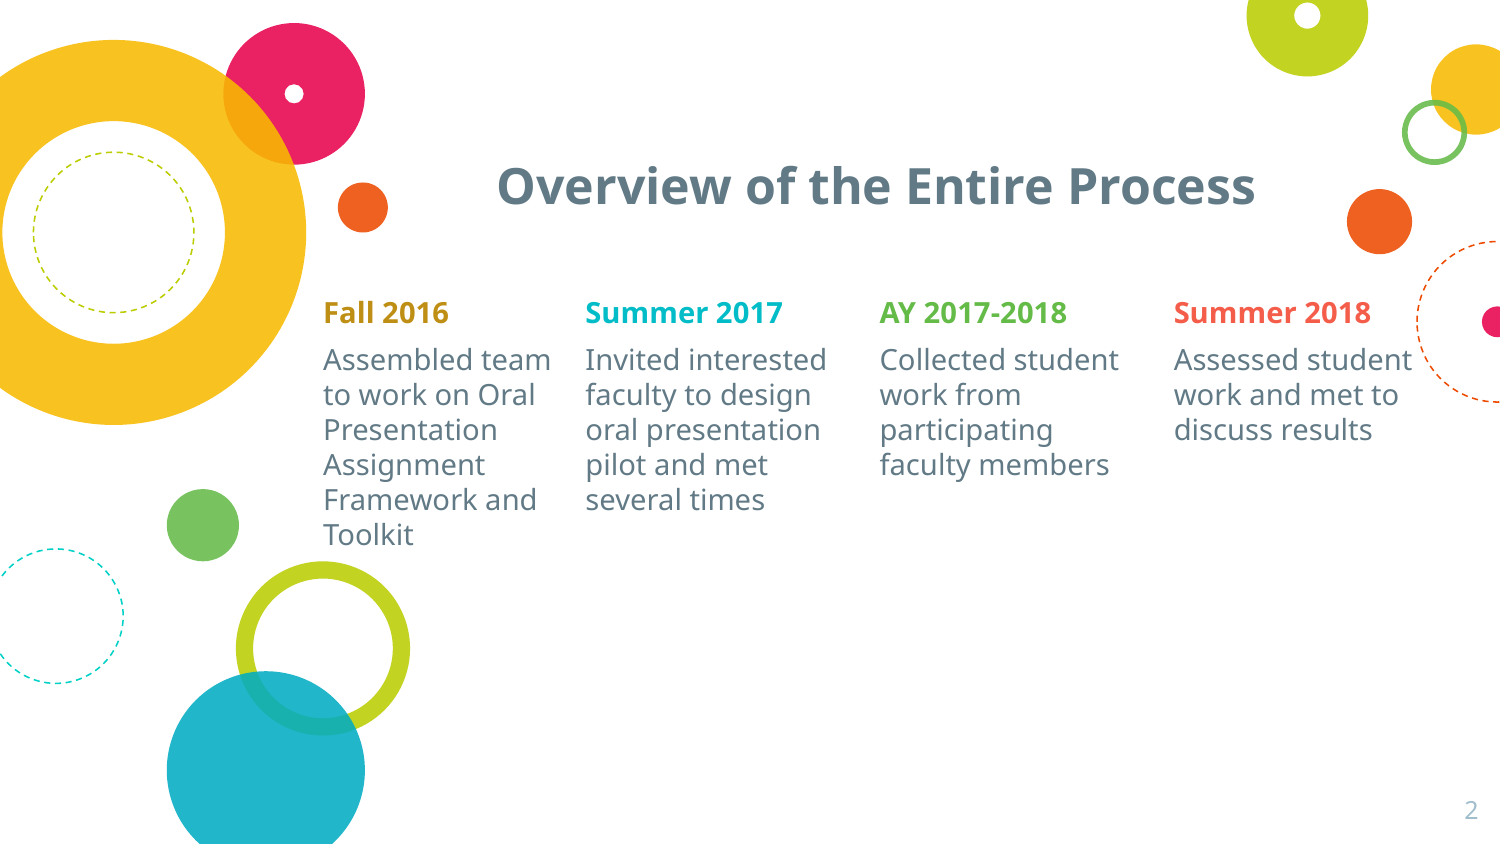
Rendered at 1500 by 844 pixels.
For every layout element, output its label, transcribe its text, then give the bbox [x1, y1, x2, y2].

slide_number ‹#› [1416, 779, 1494, 844]
list Fall 2016 Assembled team to work on Oral Presentation Assignment Framework and Toolkit [308, 279, 570, 833]
list Summer 2018 Assessed student work and met to discuss results [1158, 279, 1438, 833]
title Overview of the Entire Process [481, 124, 1347, 230]
list Summer 2017 Invited interested faculty to design oral presentation pilot and met several times [570, 279, 850, 833]
list AY 2017-2018 Collected student work from participating faculty members [864, 279, 1144, 833]
